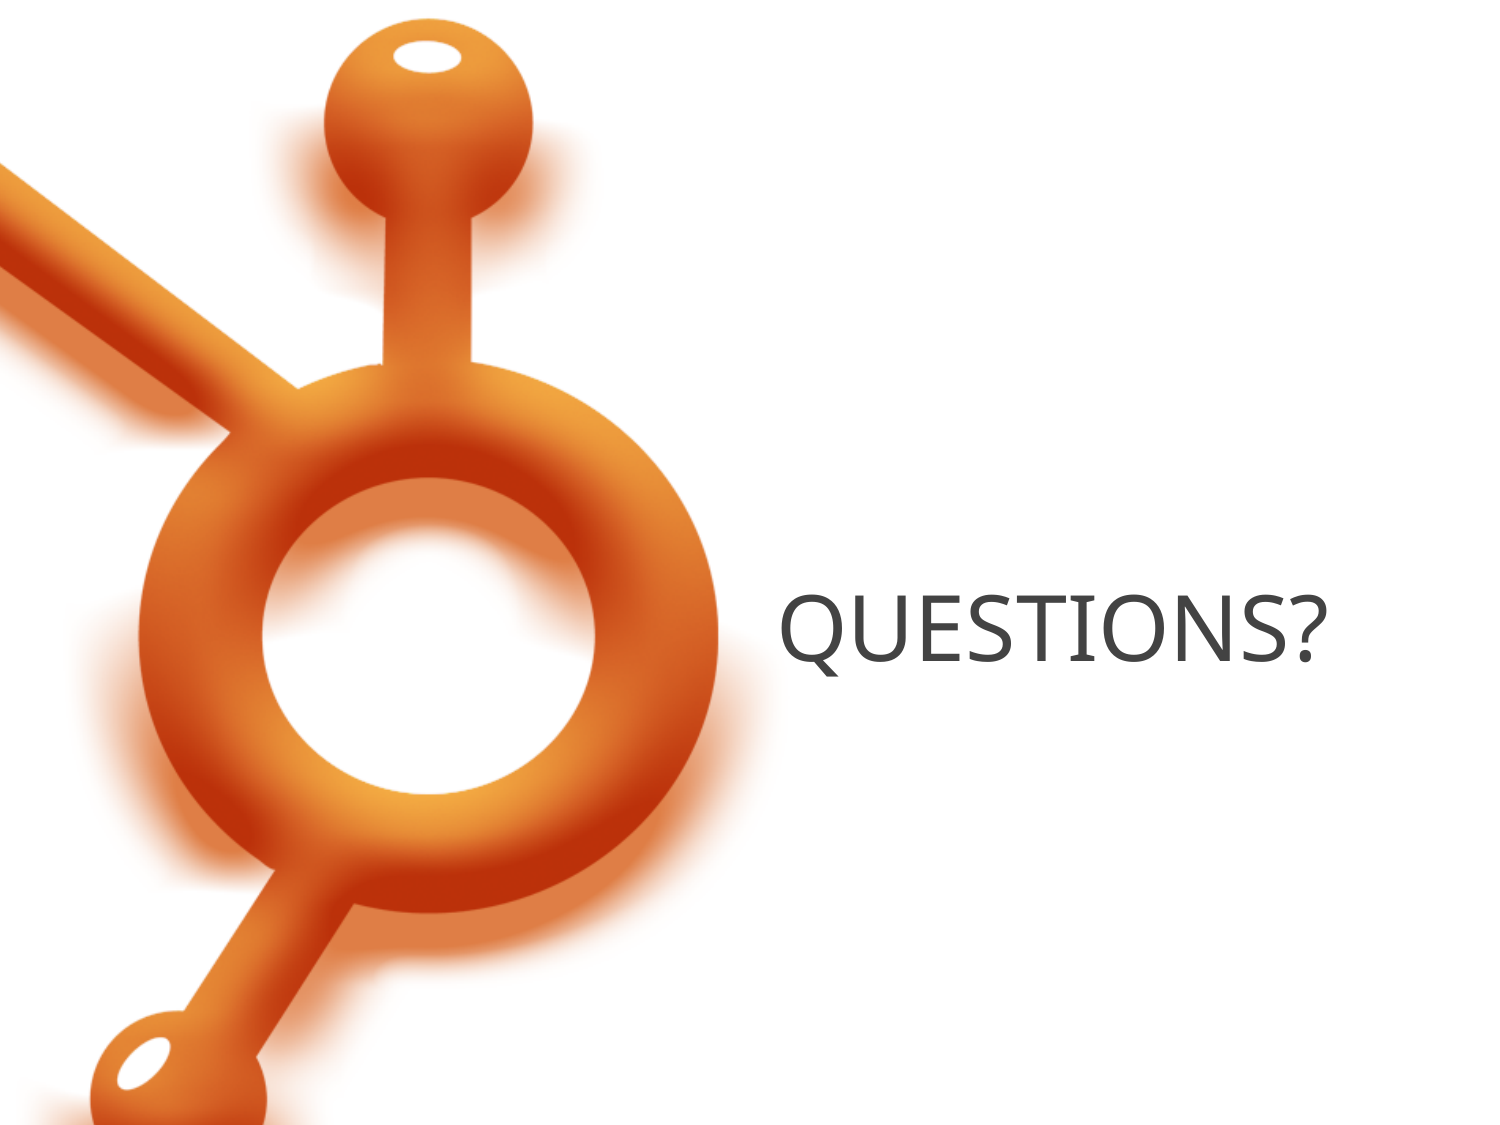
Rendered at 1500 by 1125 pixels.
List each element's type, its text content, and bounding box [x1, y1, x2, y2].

picture [0, 0, 799, 1125]
title Questions? [761, 584, 1451, 682]
